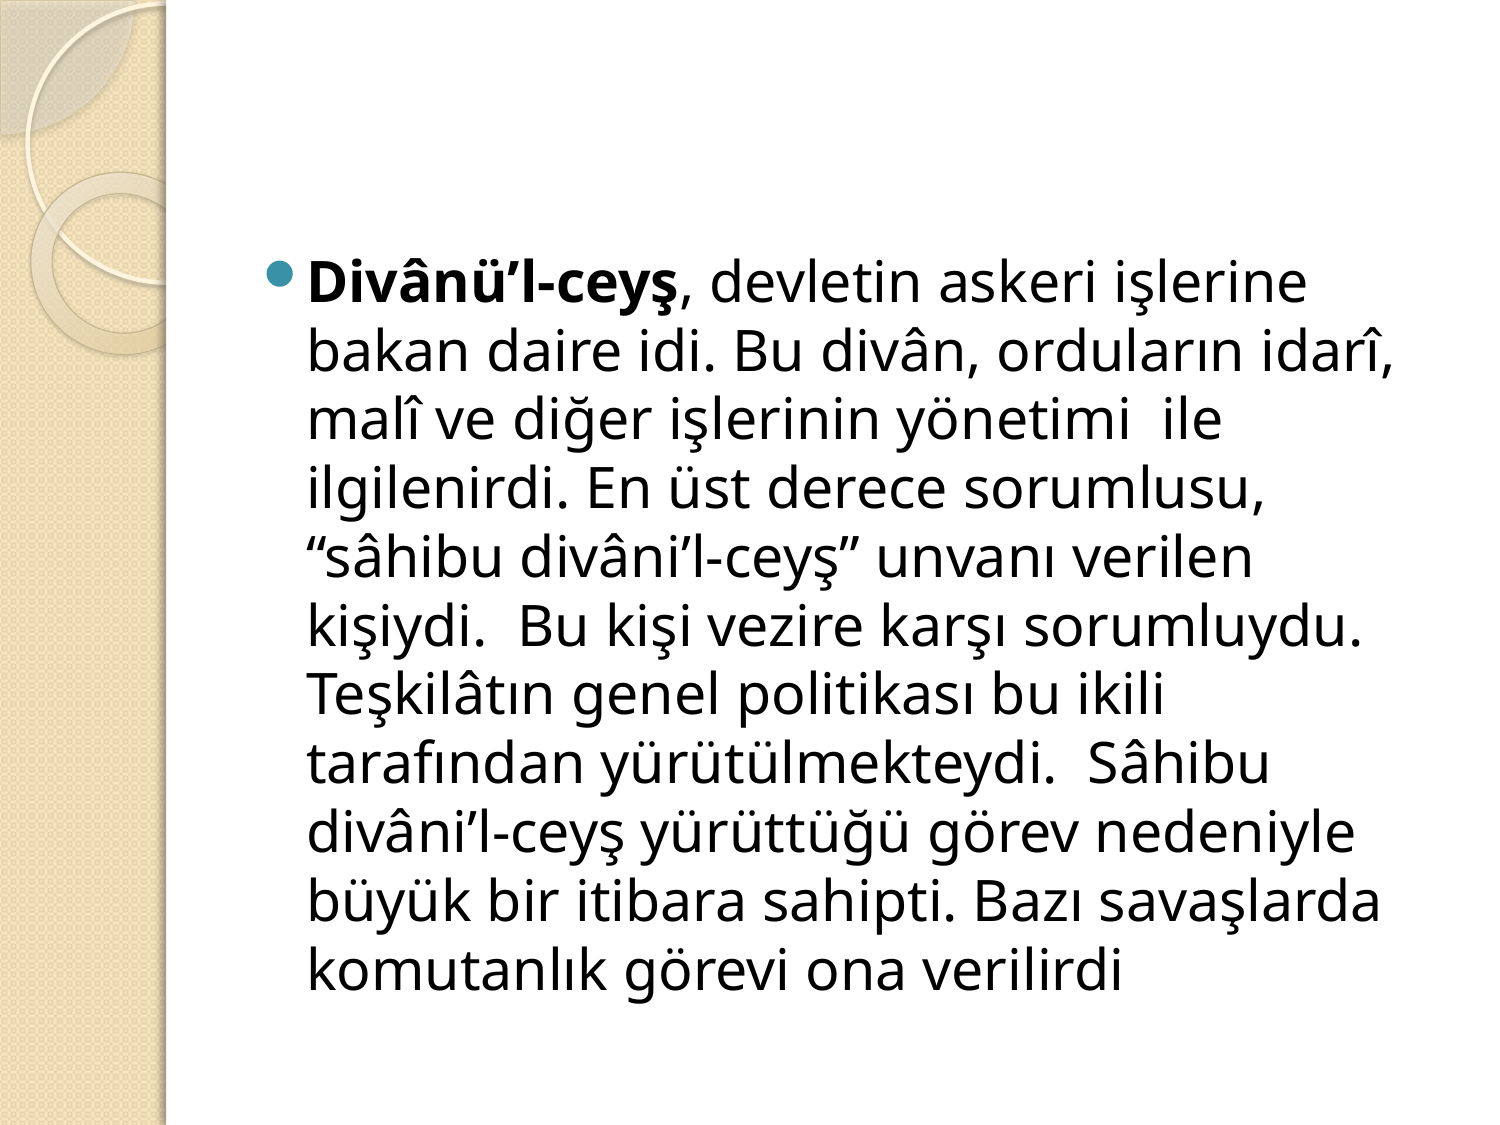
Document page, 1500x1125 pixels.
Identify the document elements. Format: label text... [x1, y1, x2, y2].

list Divânü’l-ceyş, devletin askeri işlerine bakan daire idi. Bu divân, orduların idarî, malî ve diğer işlerinin yönetimi ile ilgilenirdi. En üst derece sorumlusu, “sâhibu divâni’l-ceyş” unvanı verilen kişiydi. Bu kişi vezire karşı sorumluydu. Teşkilâtın genel politikası bu ikili tarafından yürütülmekteydi. Sâhibu divâni’l-ceyş yürüttüğü görev nedeniyle büyük bir itibara sahipti. Bazı savaşlarda komutanlık görevi ona verilirdi [235, 237, 1466, 1025]
